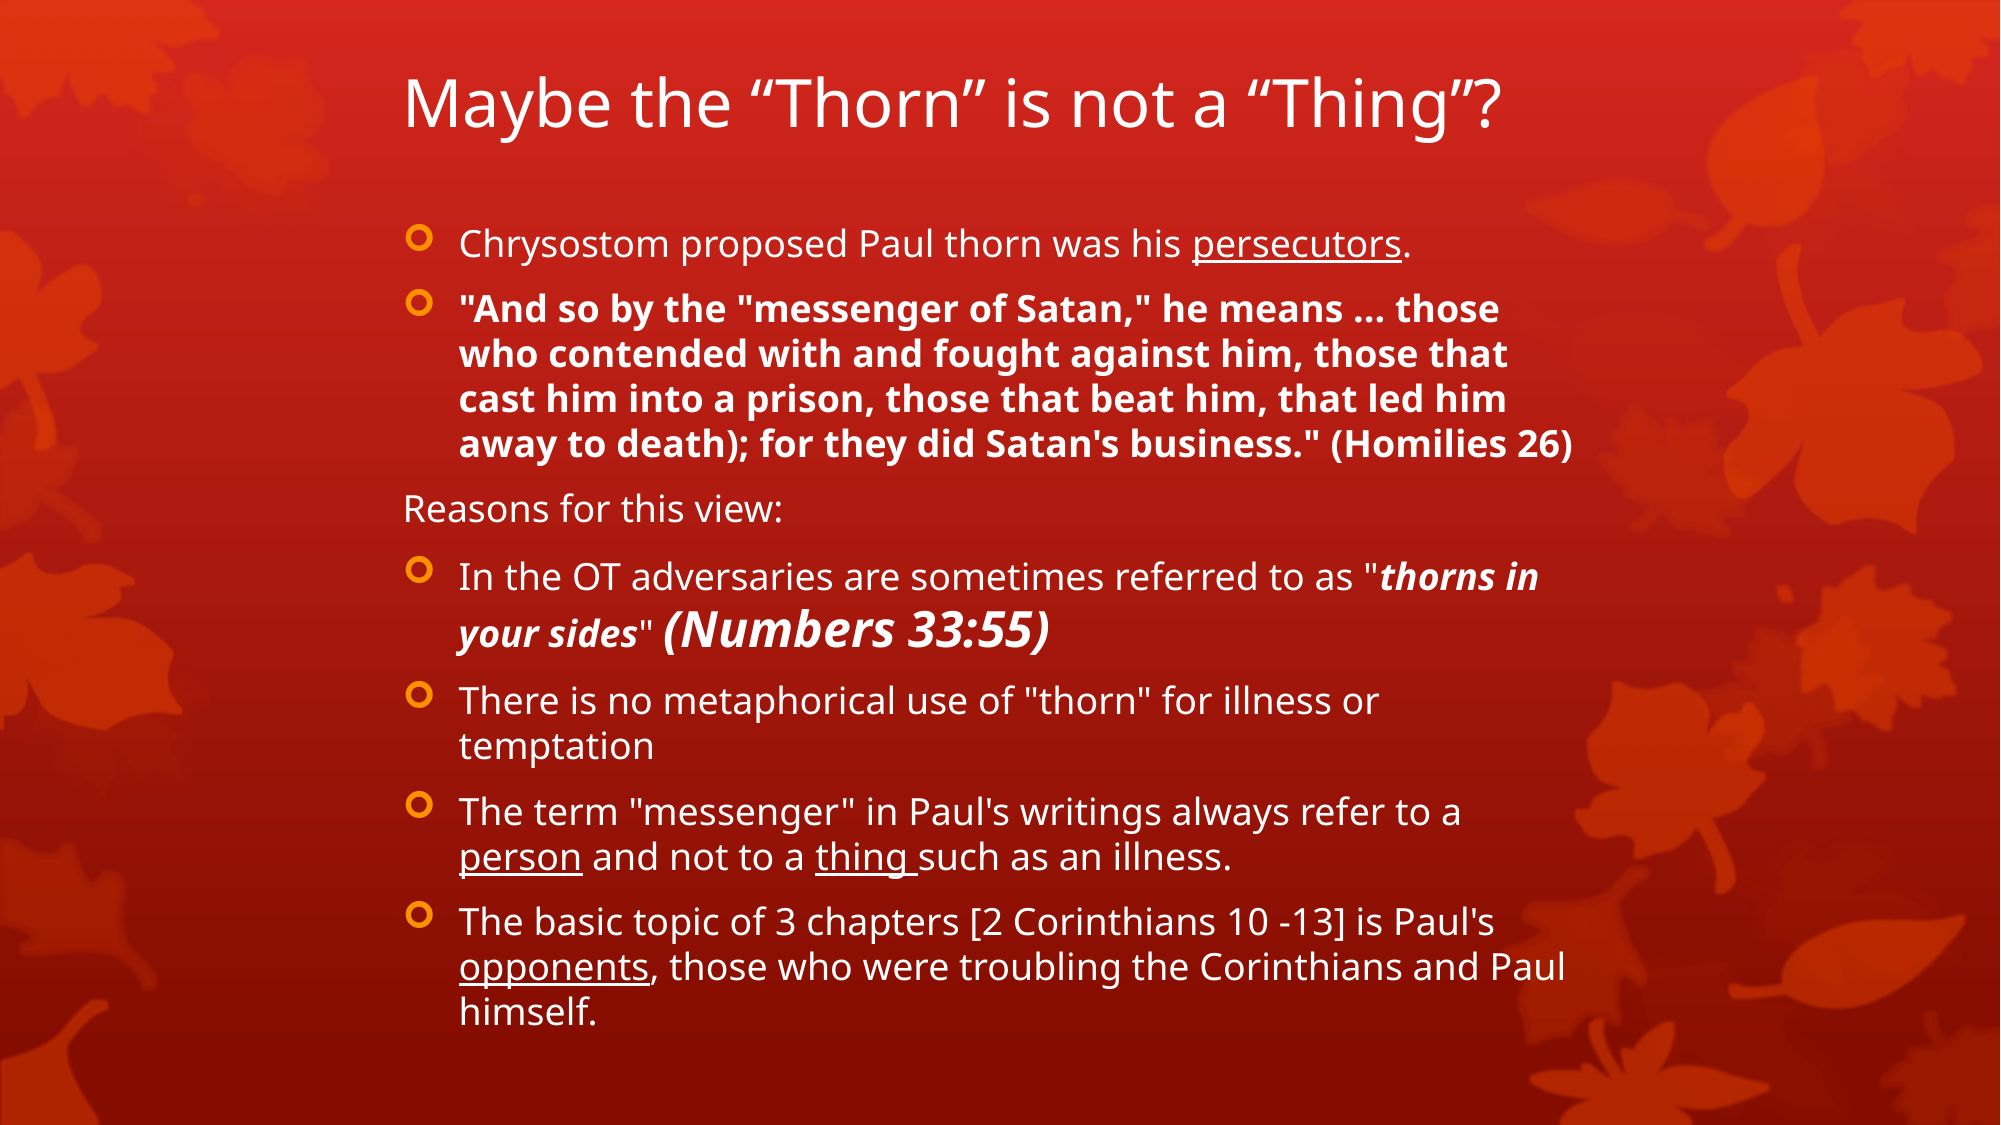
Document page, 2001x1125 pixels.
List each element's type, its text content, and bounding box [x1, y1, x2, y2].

title Maybe the “Thorn” is not a “Thing”? [387, 24, 1660, 177]
list Chrysostom proposed Paul thorn was his persecutors. "And so by the "messenger of Satan," he means ... those who contended with and fought against him, those that cast him into a prison, those that beat him, that led him away to death); for they did Satan's business." (Homilies 26) Reasons for this view: In the OT adversaries are sometimes referred to as "thorns in your sides" (Numbers 33:55) There is no metaphorical use of "thorn" for illness or temptation The term "messenger" in Paul's writings always refer to a person and not to a thing such as an illness. The basic topic of 3 chapters [2 Corinthians 10 -13] is Paul's opponents, those who were troubling the Corinthians and Paul himself. [387, 212, 1600, 1050]
